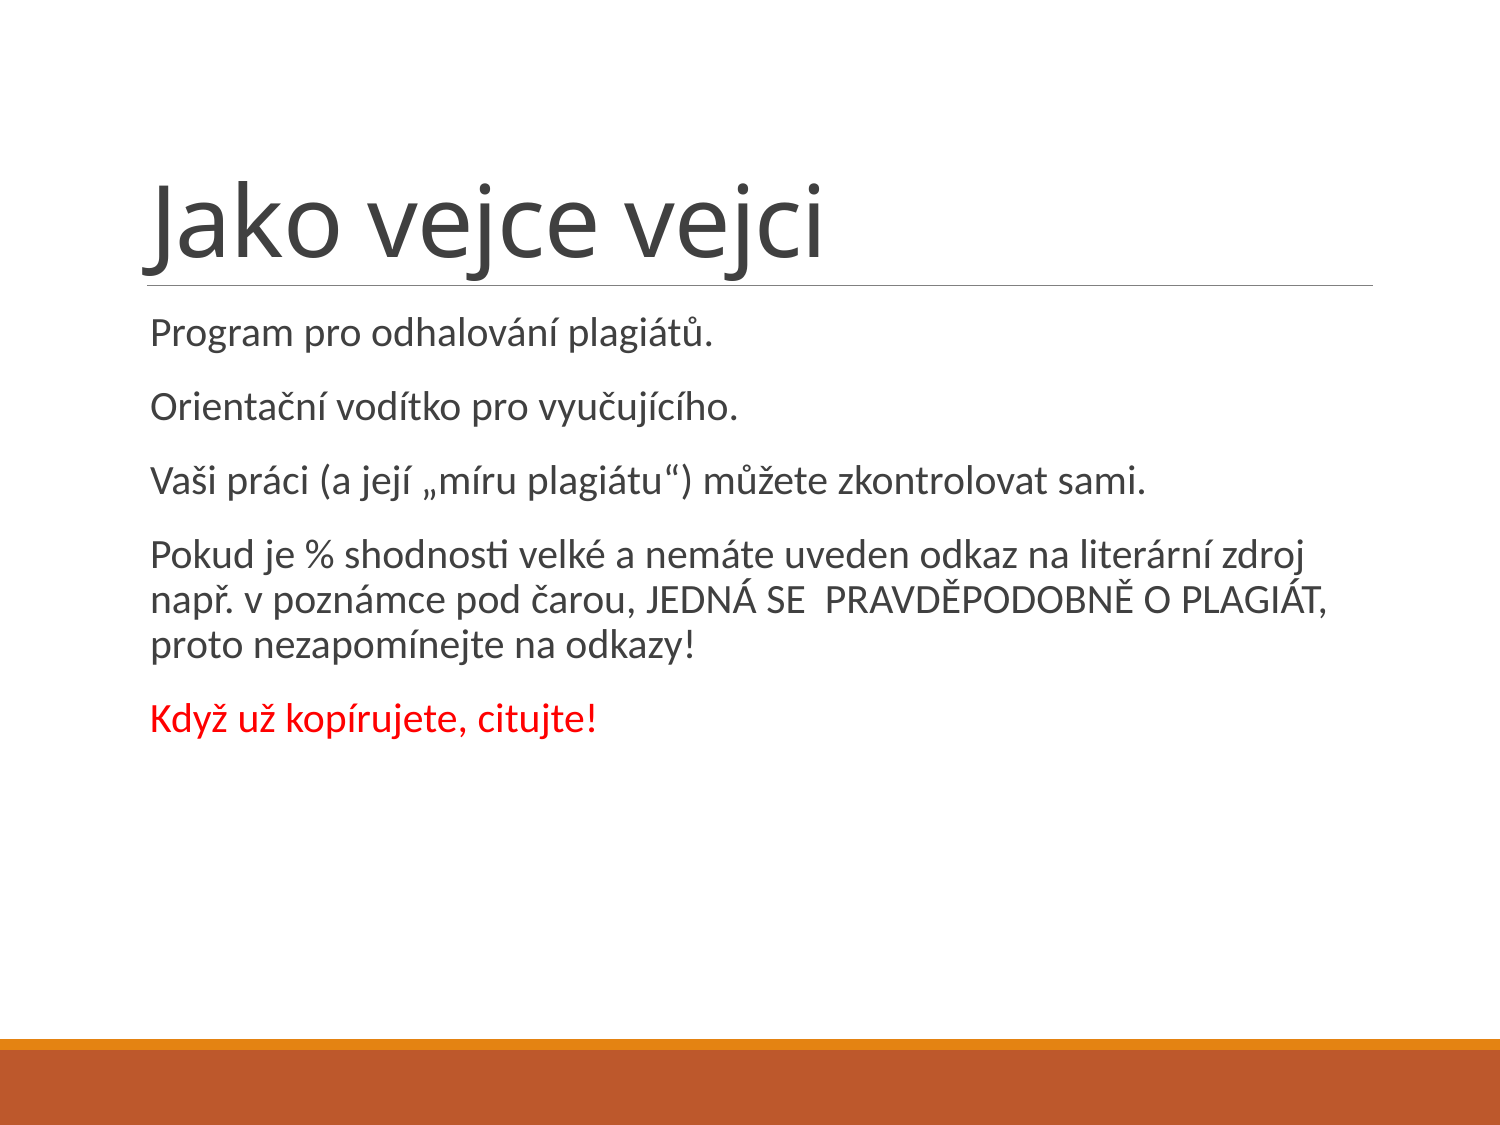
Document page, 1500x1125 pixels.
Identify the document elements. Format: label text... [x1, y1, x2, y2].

list Program pro odhalování plagiátů. Orientační vodítko pro vyučujícího. Vaši práci (a její „míru plagiátu“) můžete zkontrolovat sami. Pokud je % shodnosti velké a nemáte uveden odkaz na literární zdroj např. v poznámce pod čarou, JEDNÁ SE PRAVDĚPODOBNĚ O PLAGIÁT, proto nezapomínejte na odkazy! Když už kopírujete, citujte! [135, 302, 1373, 963]
title Jako vejce vejci [135, 47, 1373, 285]
